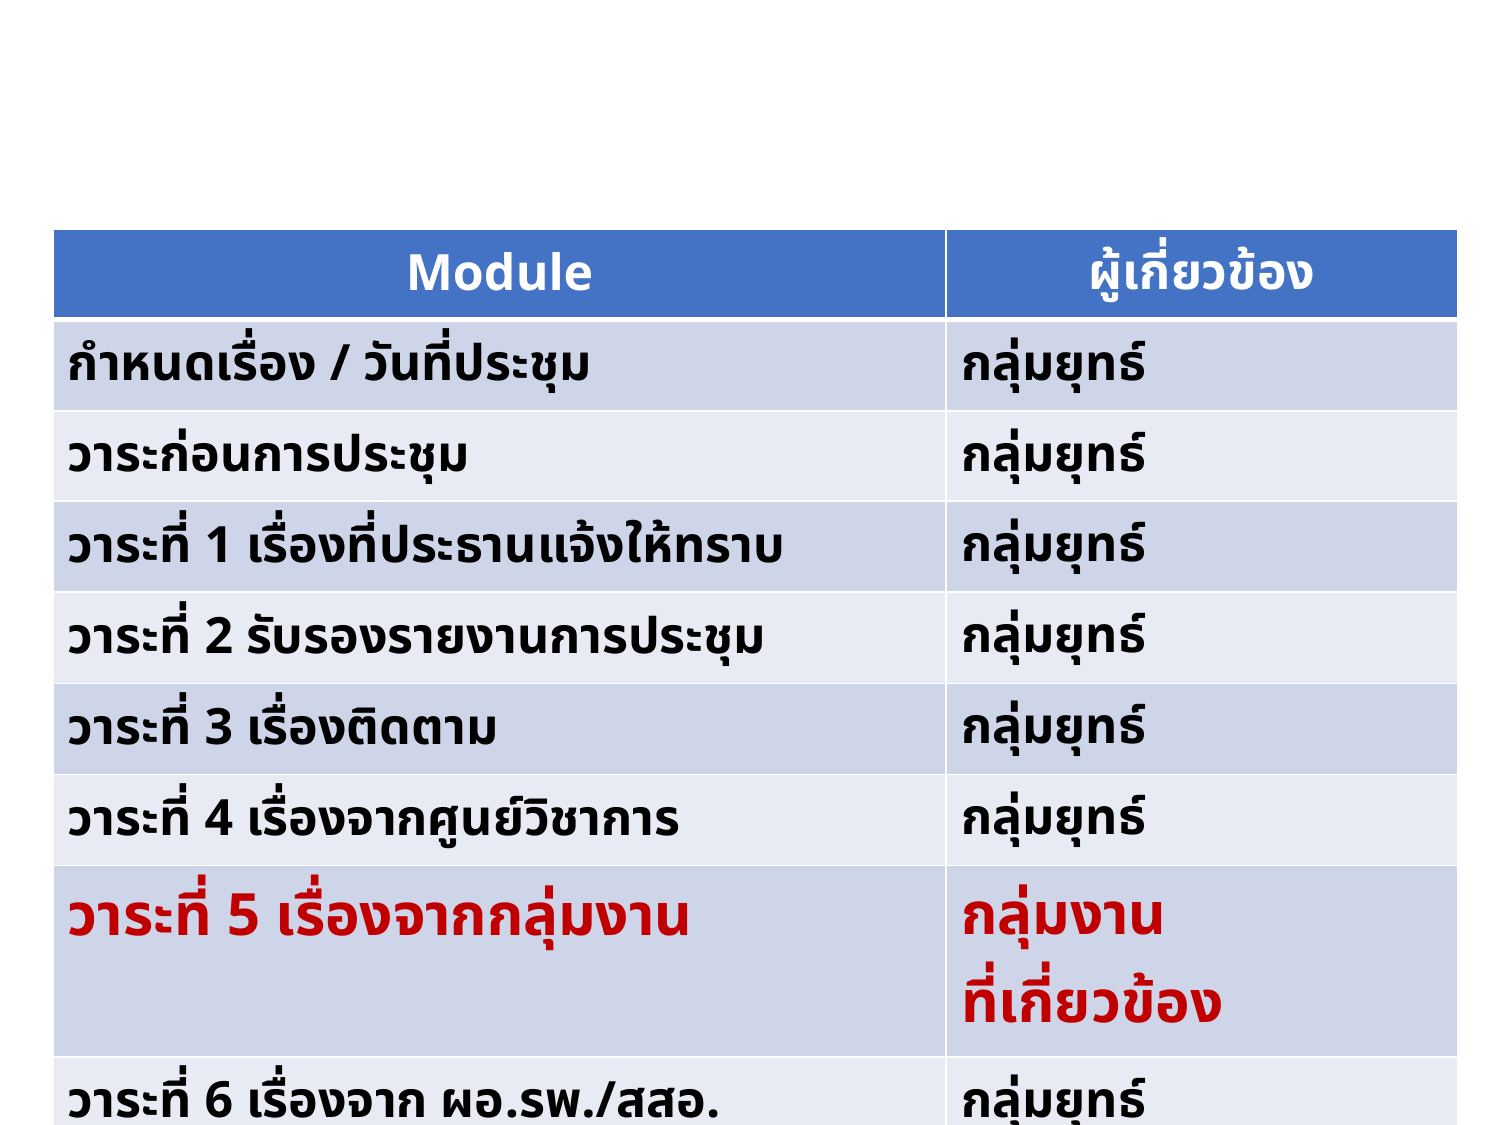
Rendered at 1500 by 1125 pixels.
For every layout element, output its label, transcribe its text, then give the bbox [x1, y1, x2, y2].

table_cell วาระที่ 1 เรื่องที่ประธานแจ้งให้ทราบ [54, 502, 945, 591]
table_cell วาระก่อนการประชุม [54, 412, 945, 500]
table_cell วาระที่ 6 เรื่องจาก ผอ.รพ./สสอ. [54, 1058, 945, 1125]
table_cell กลุ่มยุทธ์ [947, 502, 1457, 591]
table_cell วาระที่ 4 เรื่องจากศูนย์วิชาการ [54, 775, 945, 865]
table_cell กลุ่มยุทธ์ [947, 322, 1457, 410]
table_cell กลุ่มยุทธ์ [947, 412, 1457, 500]
table_cell กลุ่มงาน ที่เกี่ยวข้อง [947, 866, 1457, 1056]
table_cell วาระที่ 2 รับรองรายงานการประชุม [54, 593, 945, 683]
table_cell กลุ่มยุทธ์ [947, 593, 1457, 683]
table_header Module [54, 230, 945, 317]
table_cell วาระที่ 3 เรื่องติดตาม [54, 684, 945, 774]
table_cell กำหนดเรื่อง / วันที่ประชุม [54, 322, 945, 410]
table_header ผู้เกี่ยวข้อง [947, 230, 1457, 317]
table_cell กลุ่มยุทธ์ [947, 775, 1457, 865]
table_cell วาระที่ 5 เรื่องจากกลุ่มงาน [54, 866, 945, 1056]
table_cell กลุ่มยุทธ์ [947, 684, 1457, 774]
table_cell กลุ่มยุทธ์ [947, 1058, 1457, 1125]
